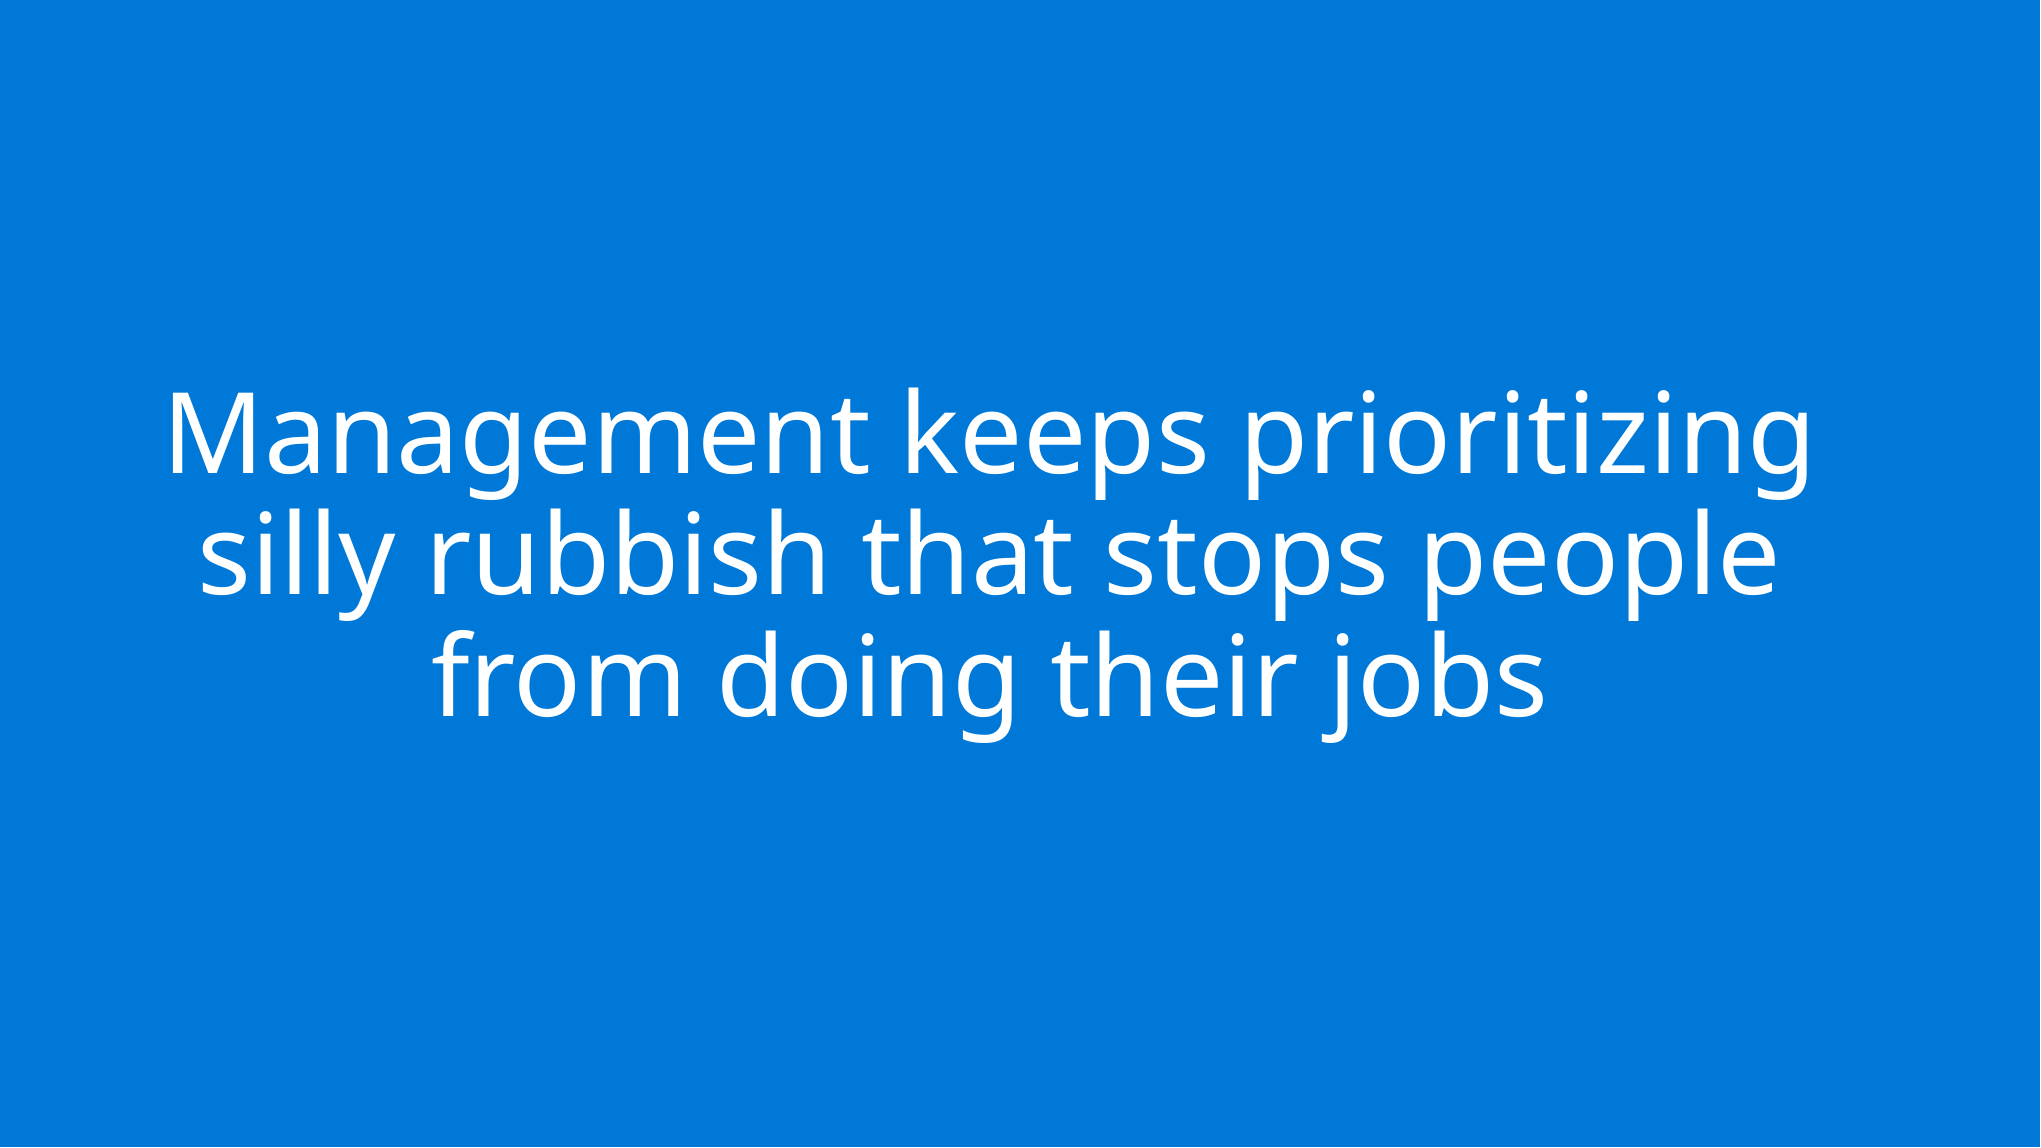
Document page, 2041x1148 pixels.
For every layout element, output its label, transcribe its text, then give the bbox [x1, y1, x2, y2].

list Management keeps prioritizing silly rubbish that stops people from doing their jobs [110, 361, 1870, 760]
